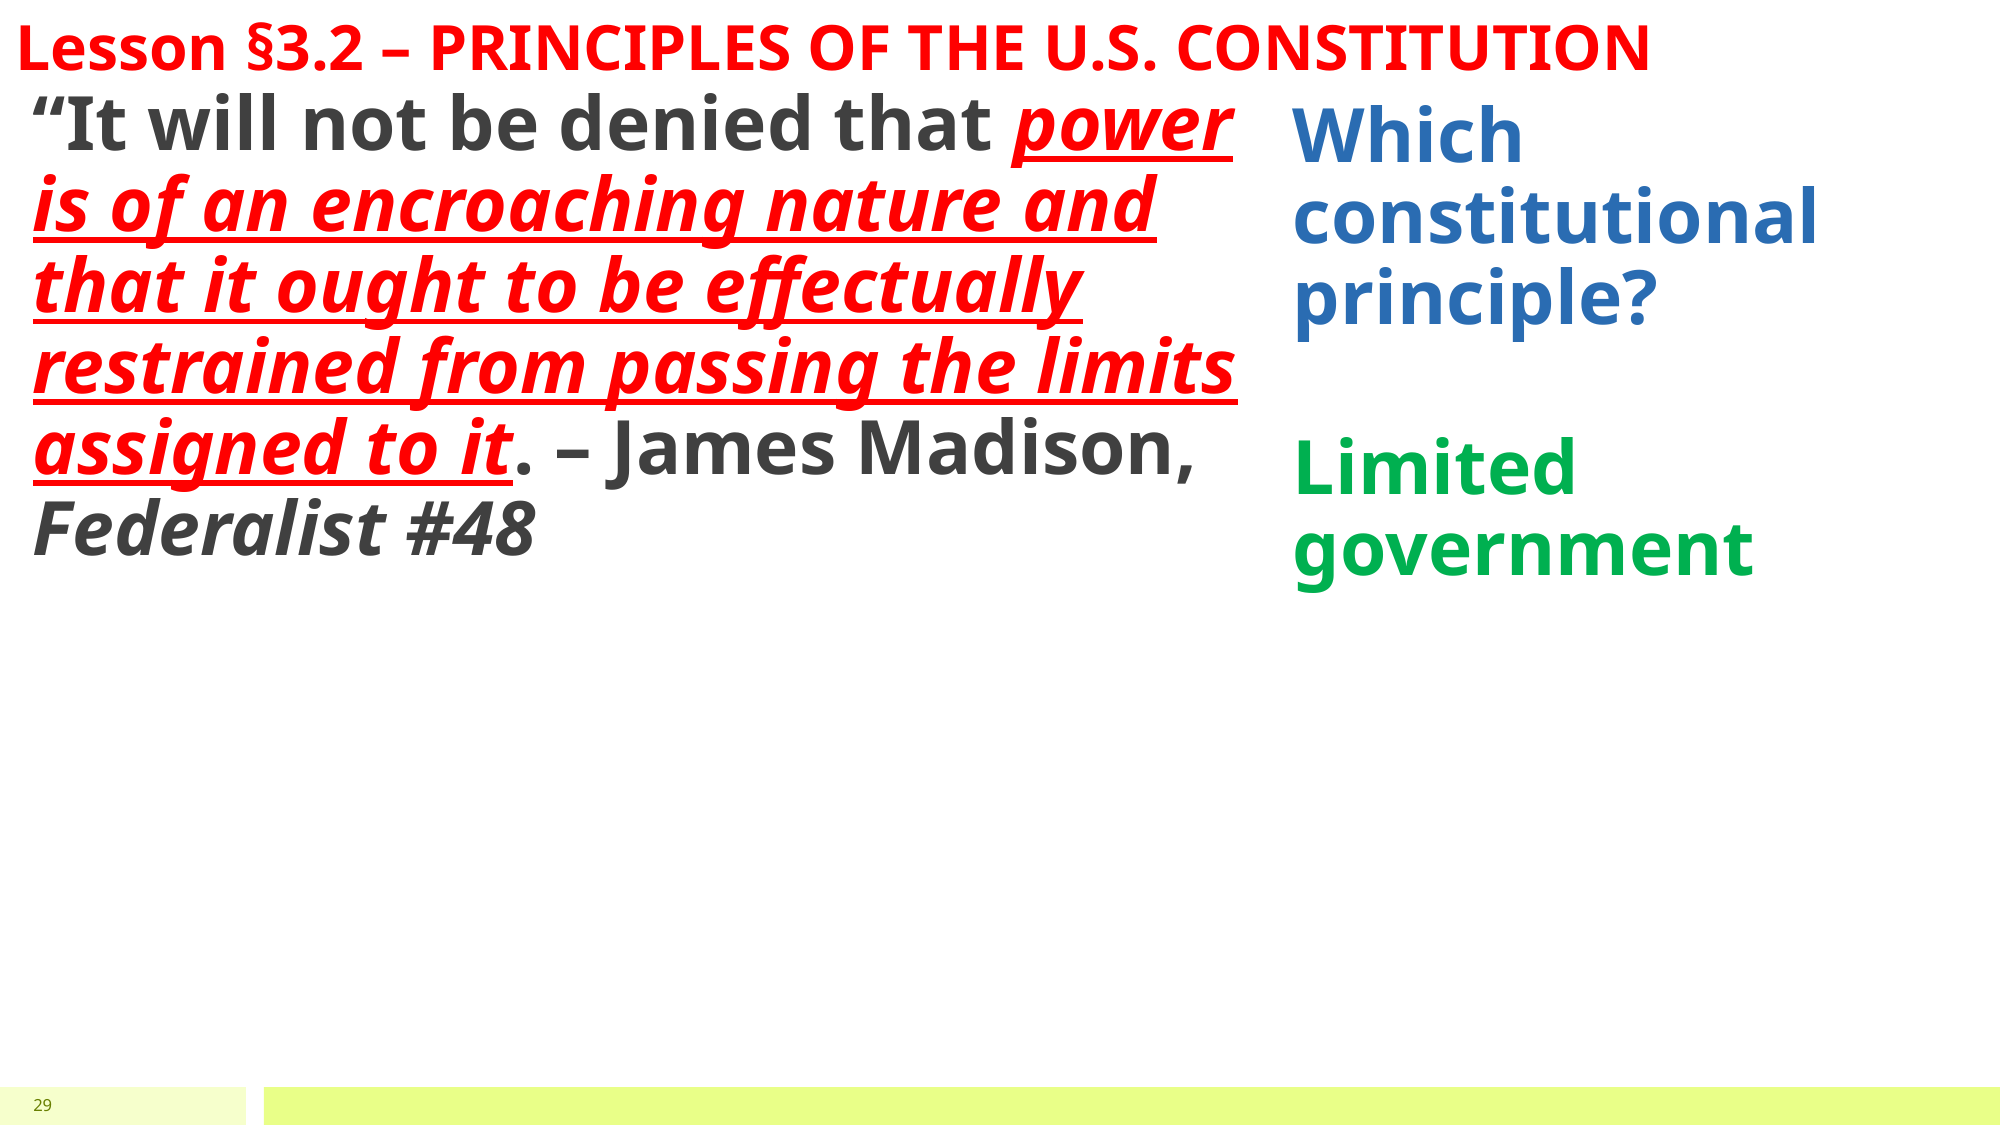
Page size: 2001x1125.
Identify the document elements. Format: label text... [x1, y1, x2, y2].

slide_number 29 [0, 1087, 68, 1125]
list “It will not be denied that power is of an encroaching nature and that it ought to be effectually restrained from passing the limits assigned to it. – James Madison, Federalist #48 [18, 78, 1256, 1076]
title Lesson §3.2 – PRINCIPLES OF THE U.S. CONSTITUTION [0, 0, 2000, 91]
text_box Which constitutional principle? Limited government [1277, 90, 2000, 1088]
